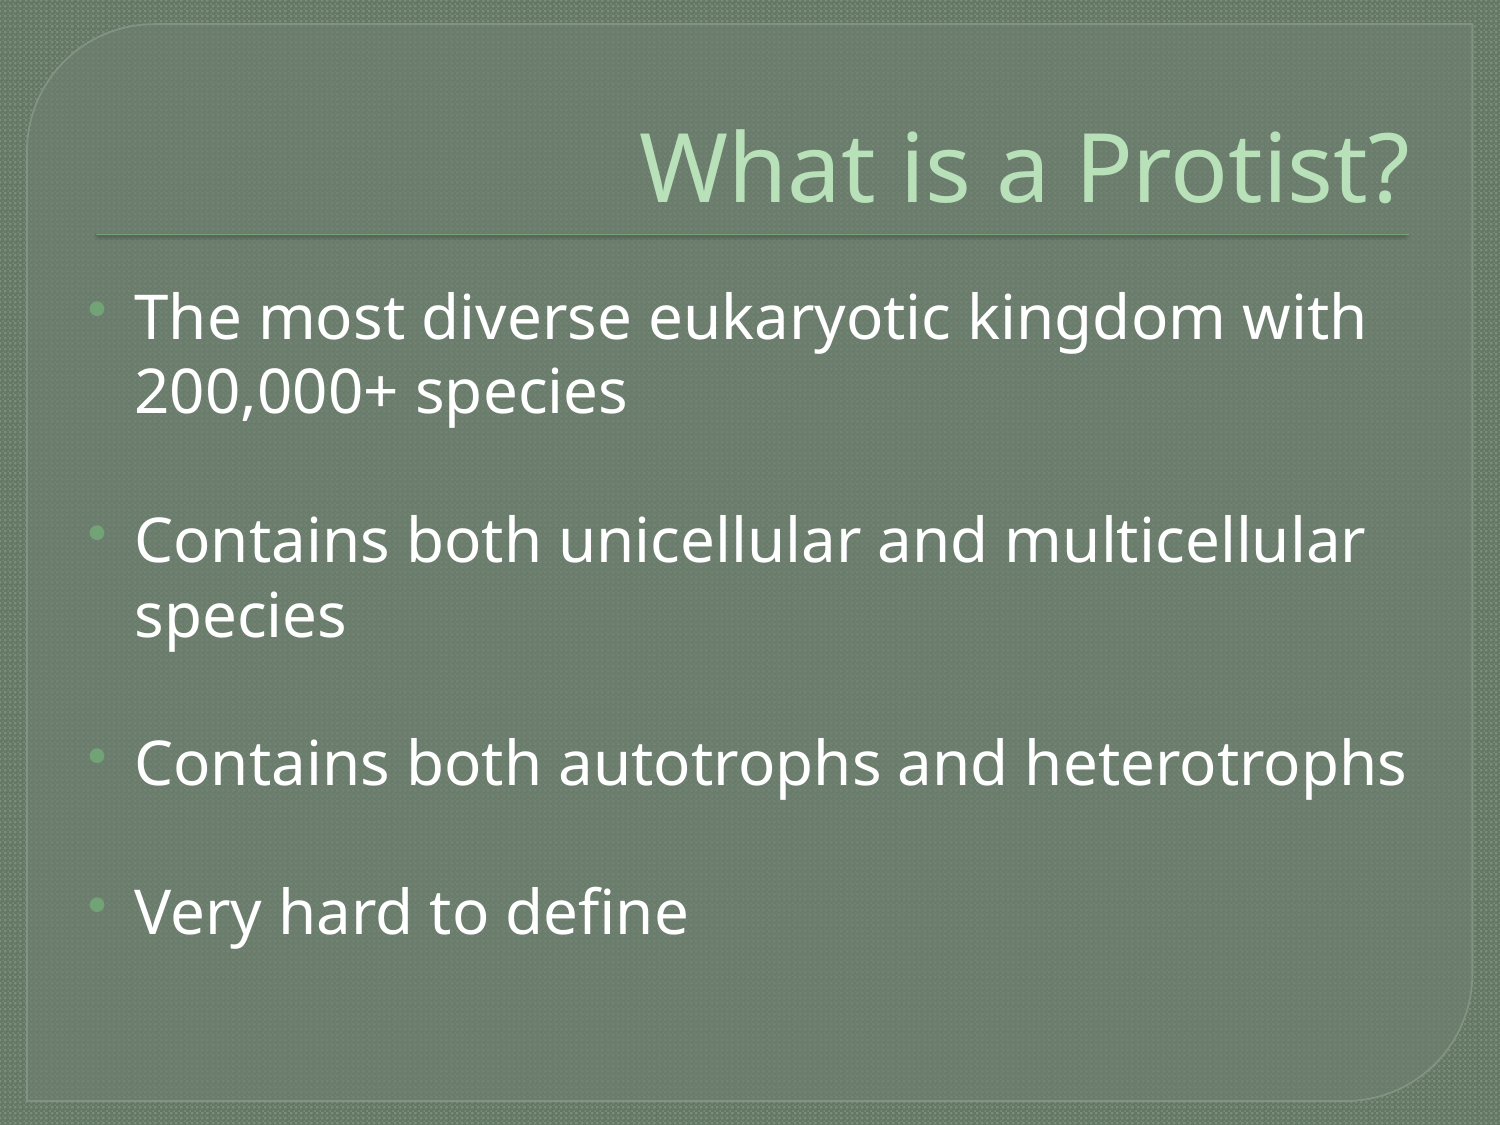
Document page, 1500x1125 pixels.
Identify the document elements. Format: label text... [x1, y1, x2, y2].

list The most diverse eukaryotic kingdom with 200,000+ species Contains both unicellular and multicellular species Contains both autotrophs and heterotrophs Very hard to define [75, 270, 1425, 1013]
title What is a Protist? [75, 41, 1425, 230]
